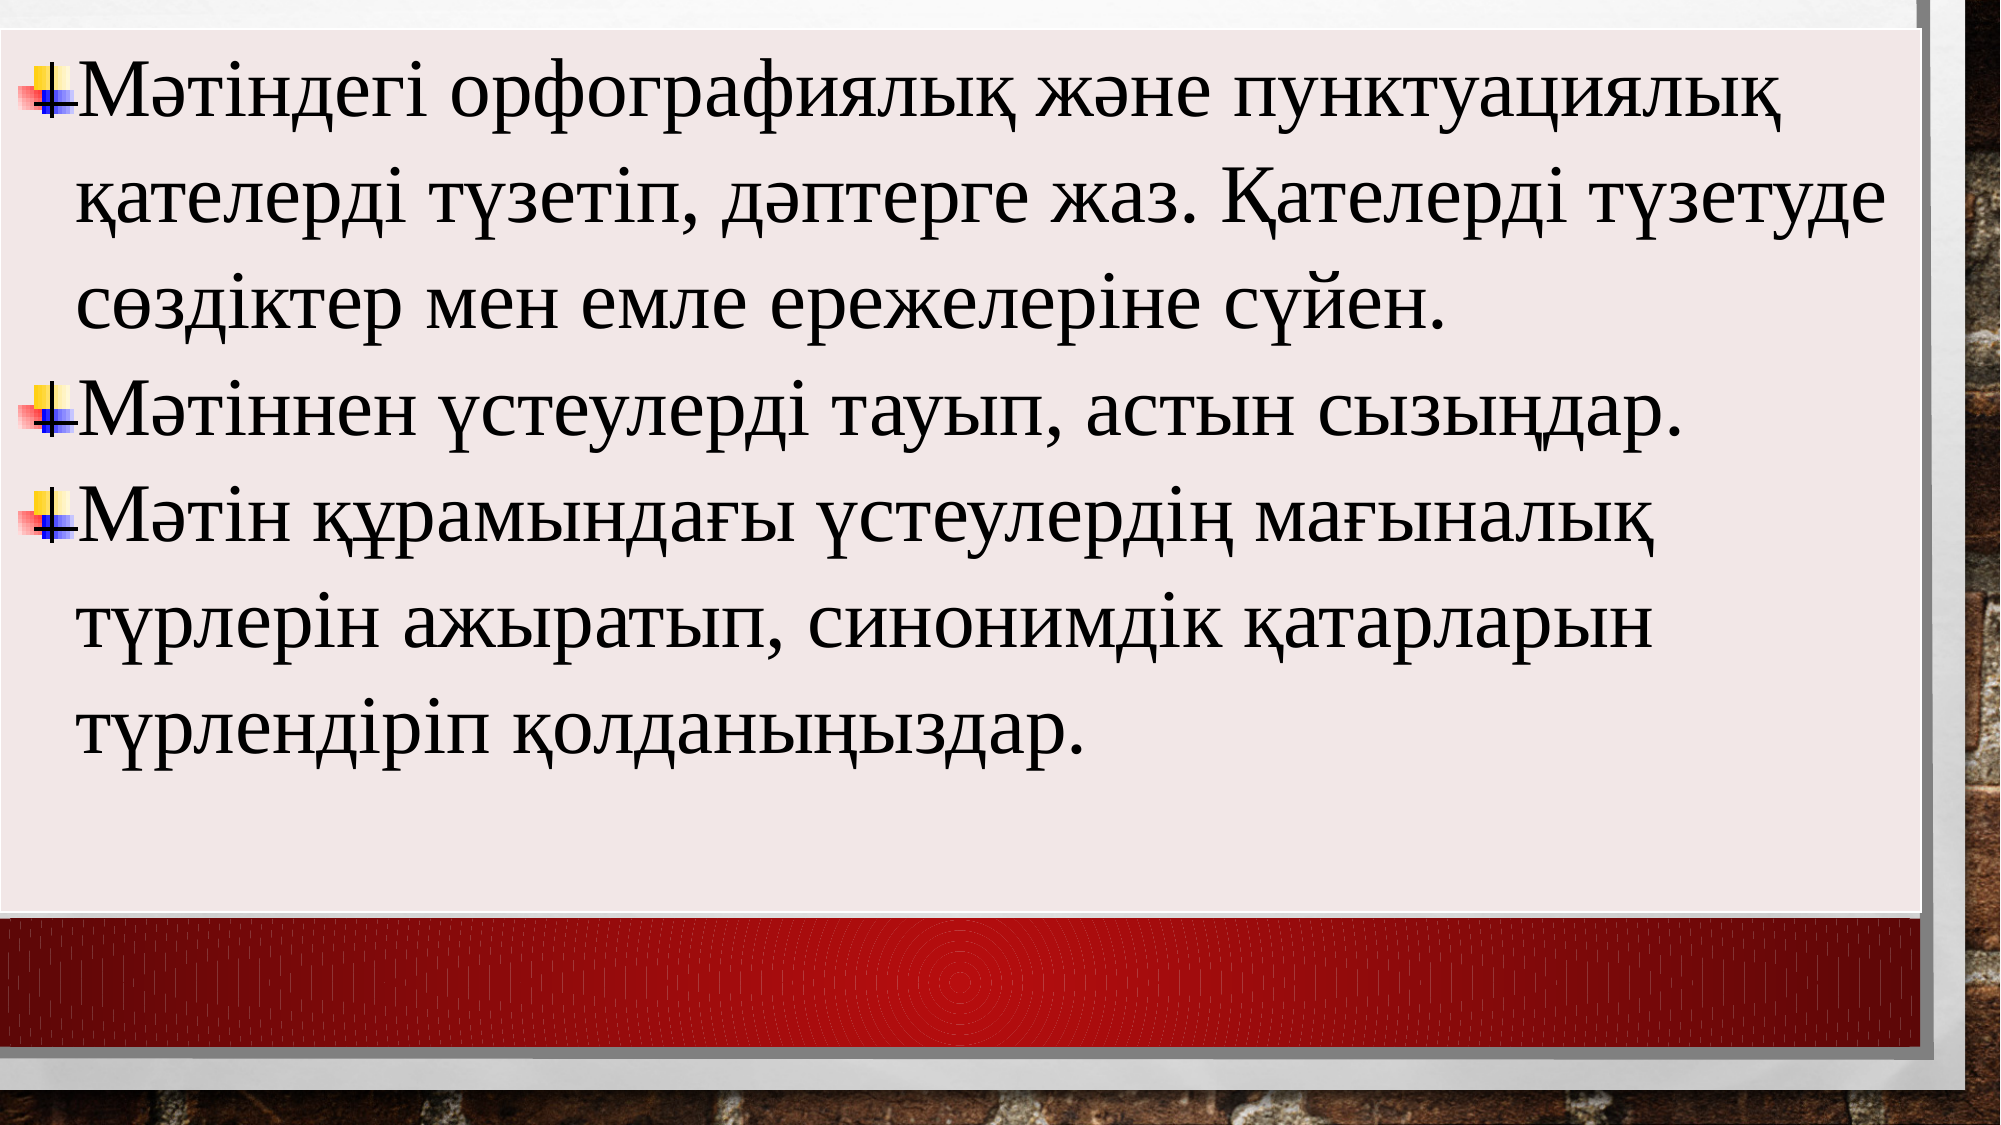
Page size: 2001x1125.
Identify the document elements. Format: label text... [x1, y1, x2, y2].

picture [18, 377, 78, 437]
picture [18, 483, 78, 543]
picture [0, 0, 2000, 1125]
table_header Мәтіндегі орфографиялық және пунктуациялық қателерді түзетіп, дәптерге жаз. Қателерді түзетуде сөздіктер мен емле ережелеріне сүйен. Мәтіннен үстеулерді тауып, астын сызыңдар. Мәтін құрамындағы үстеулердің мағыналық түрлерін ажыратып, синонимдік қатарларын түрлендіріп қолданыңыздар. [1, 30, 1920, 911]
picture [18, 59, 78, 118]
